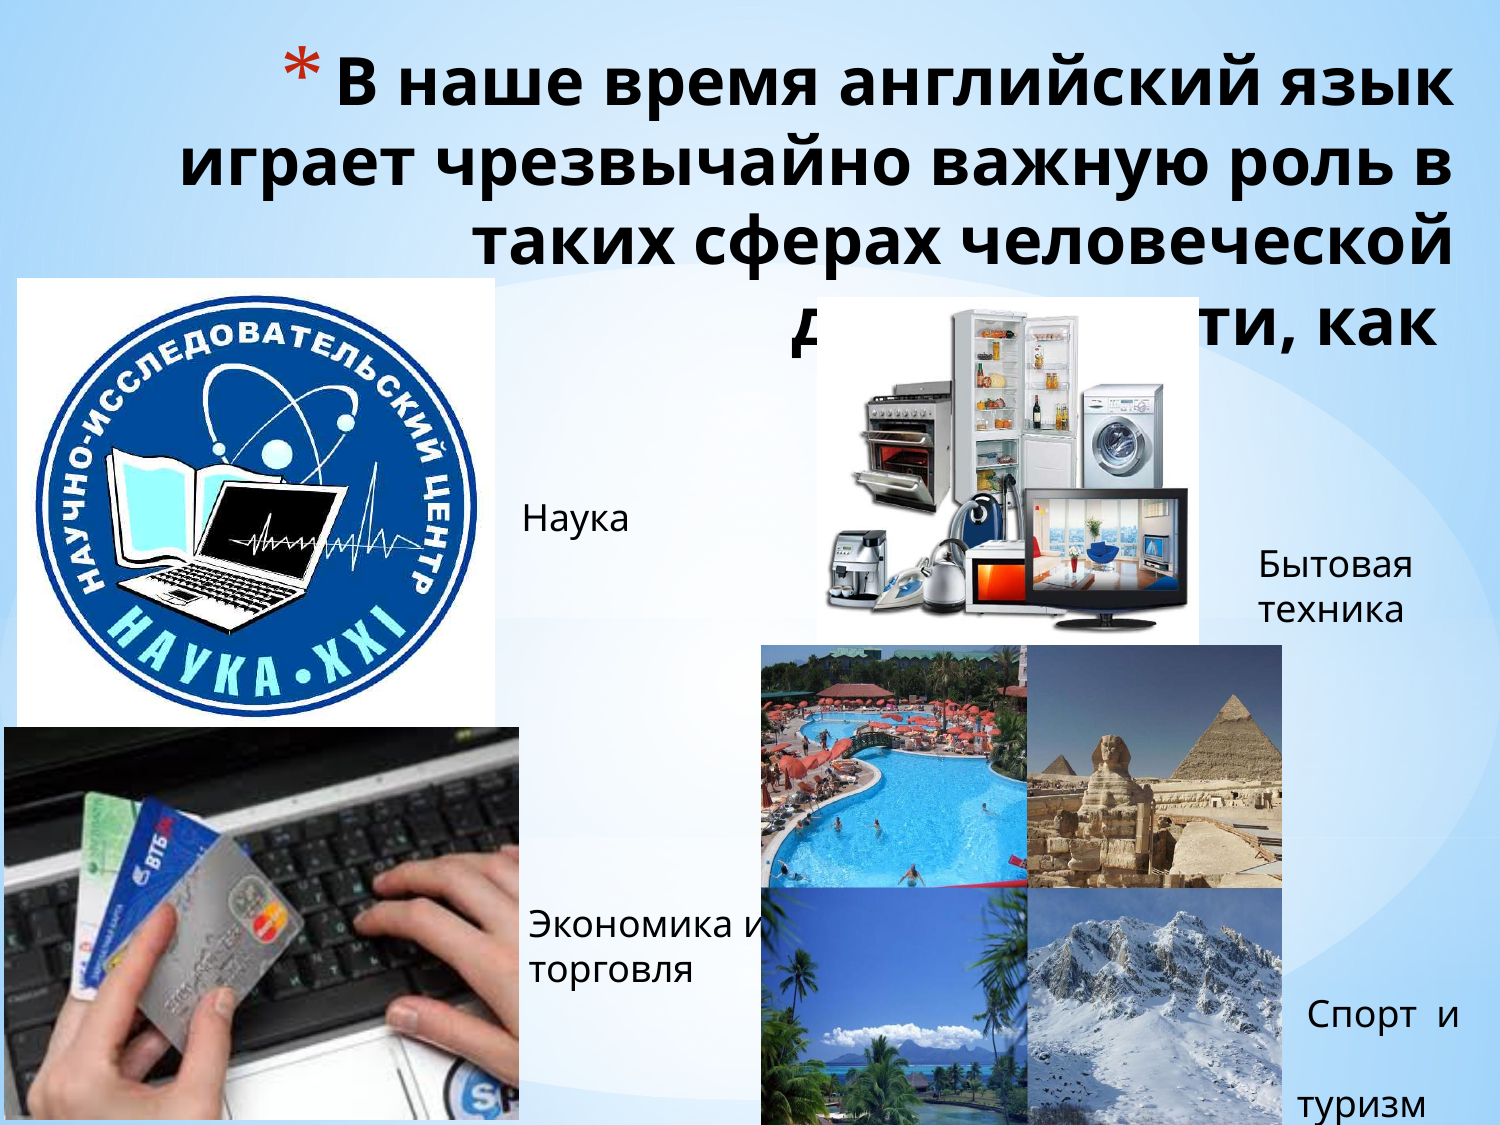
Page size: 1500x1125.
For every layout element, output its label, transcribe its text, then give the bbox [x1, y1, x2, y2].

picture [761, 297, 1282, 1125]
text_box Наука [501, 486, 656, 547]
title В наше время английский язык играет чрезвычайно важную роль в таких сферах человеческой деятельности, как [41, 30, 1471, 244]
text_box Бытовая техника Спорт и туризм [1243, 532, 1483, 1125]
text_box Экономика и торговля [513, 532, 811, 1042]
picture [4, 278, 519, 1120]
